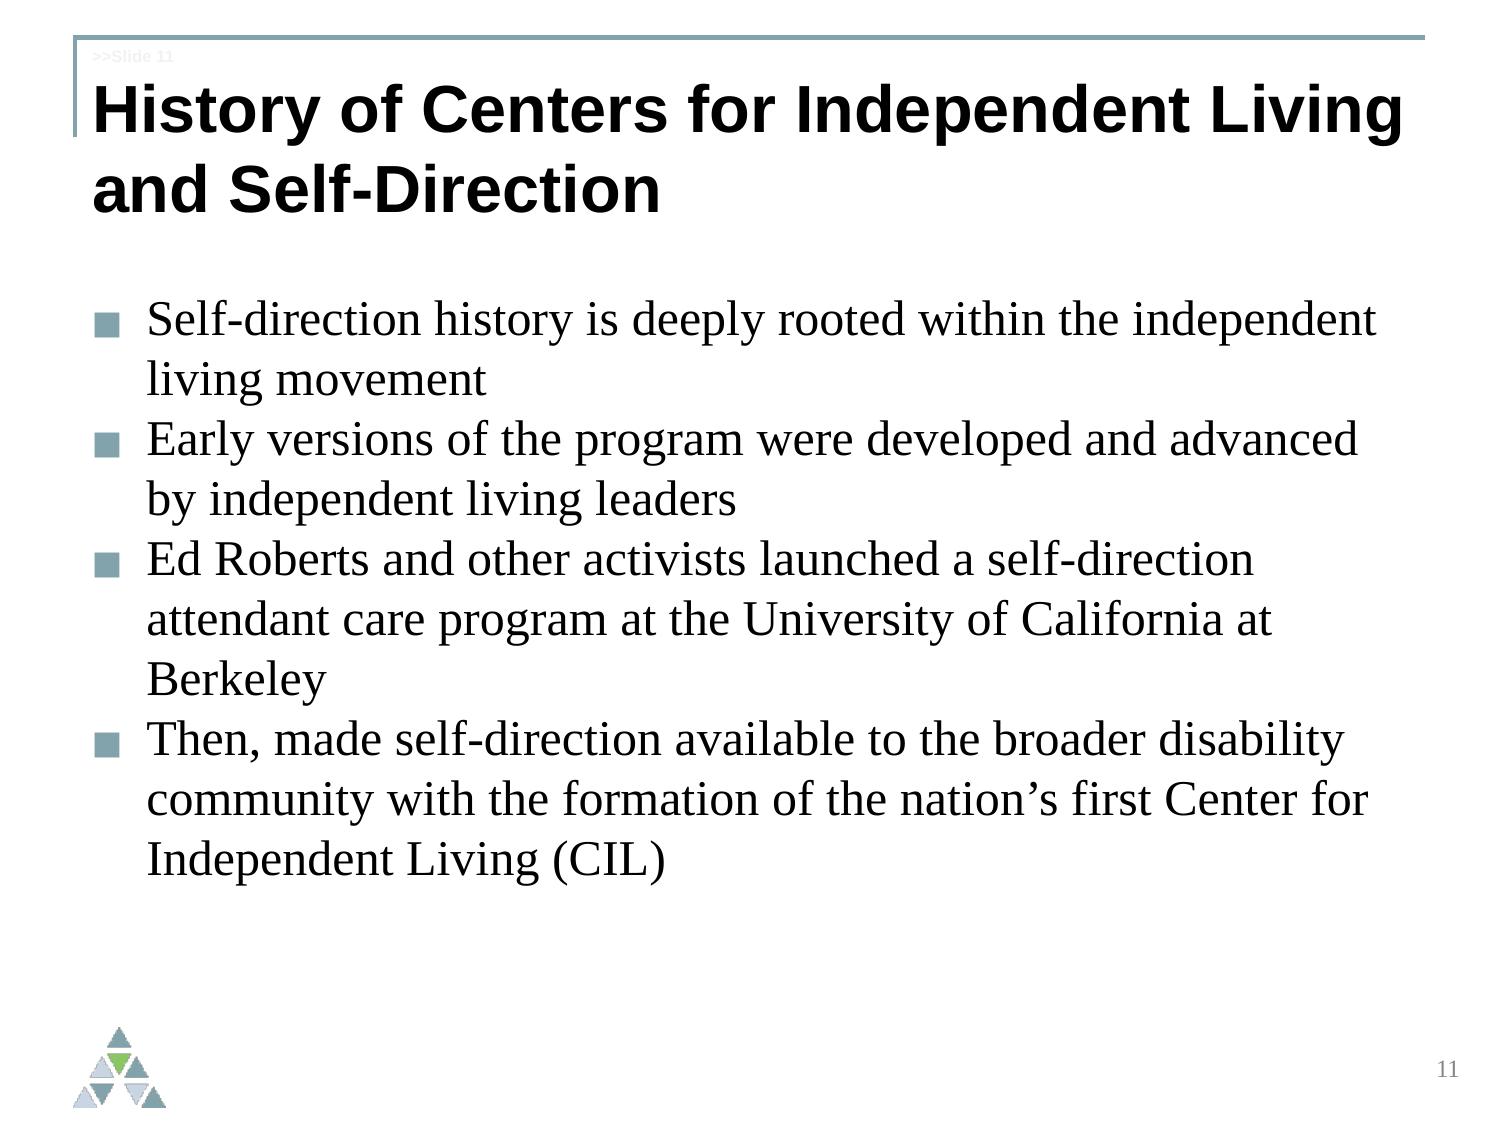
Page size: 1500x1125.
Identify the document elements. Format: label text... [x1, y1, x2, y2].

picture [73, 1027, 166, 1108]
list Self-direction history is deeply rooted within the independent living movement Early versions of the program were developed and advanced by independent living leaders Ed Roberts and other activists launched a self-direction attendant care program at the University of California at Berkeley Then, made self-direction available to the broader disability community with the formation of the nation’s first Center for Independent Living (CIL) [75, 278, 1425, 1005]
slide_number 11 [1400, 1037, 1475, 1098]
title >>Slide 11 History of Centers for Independent Living and Self-Direction [77, 38, 1428, 251]
